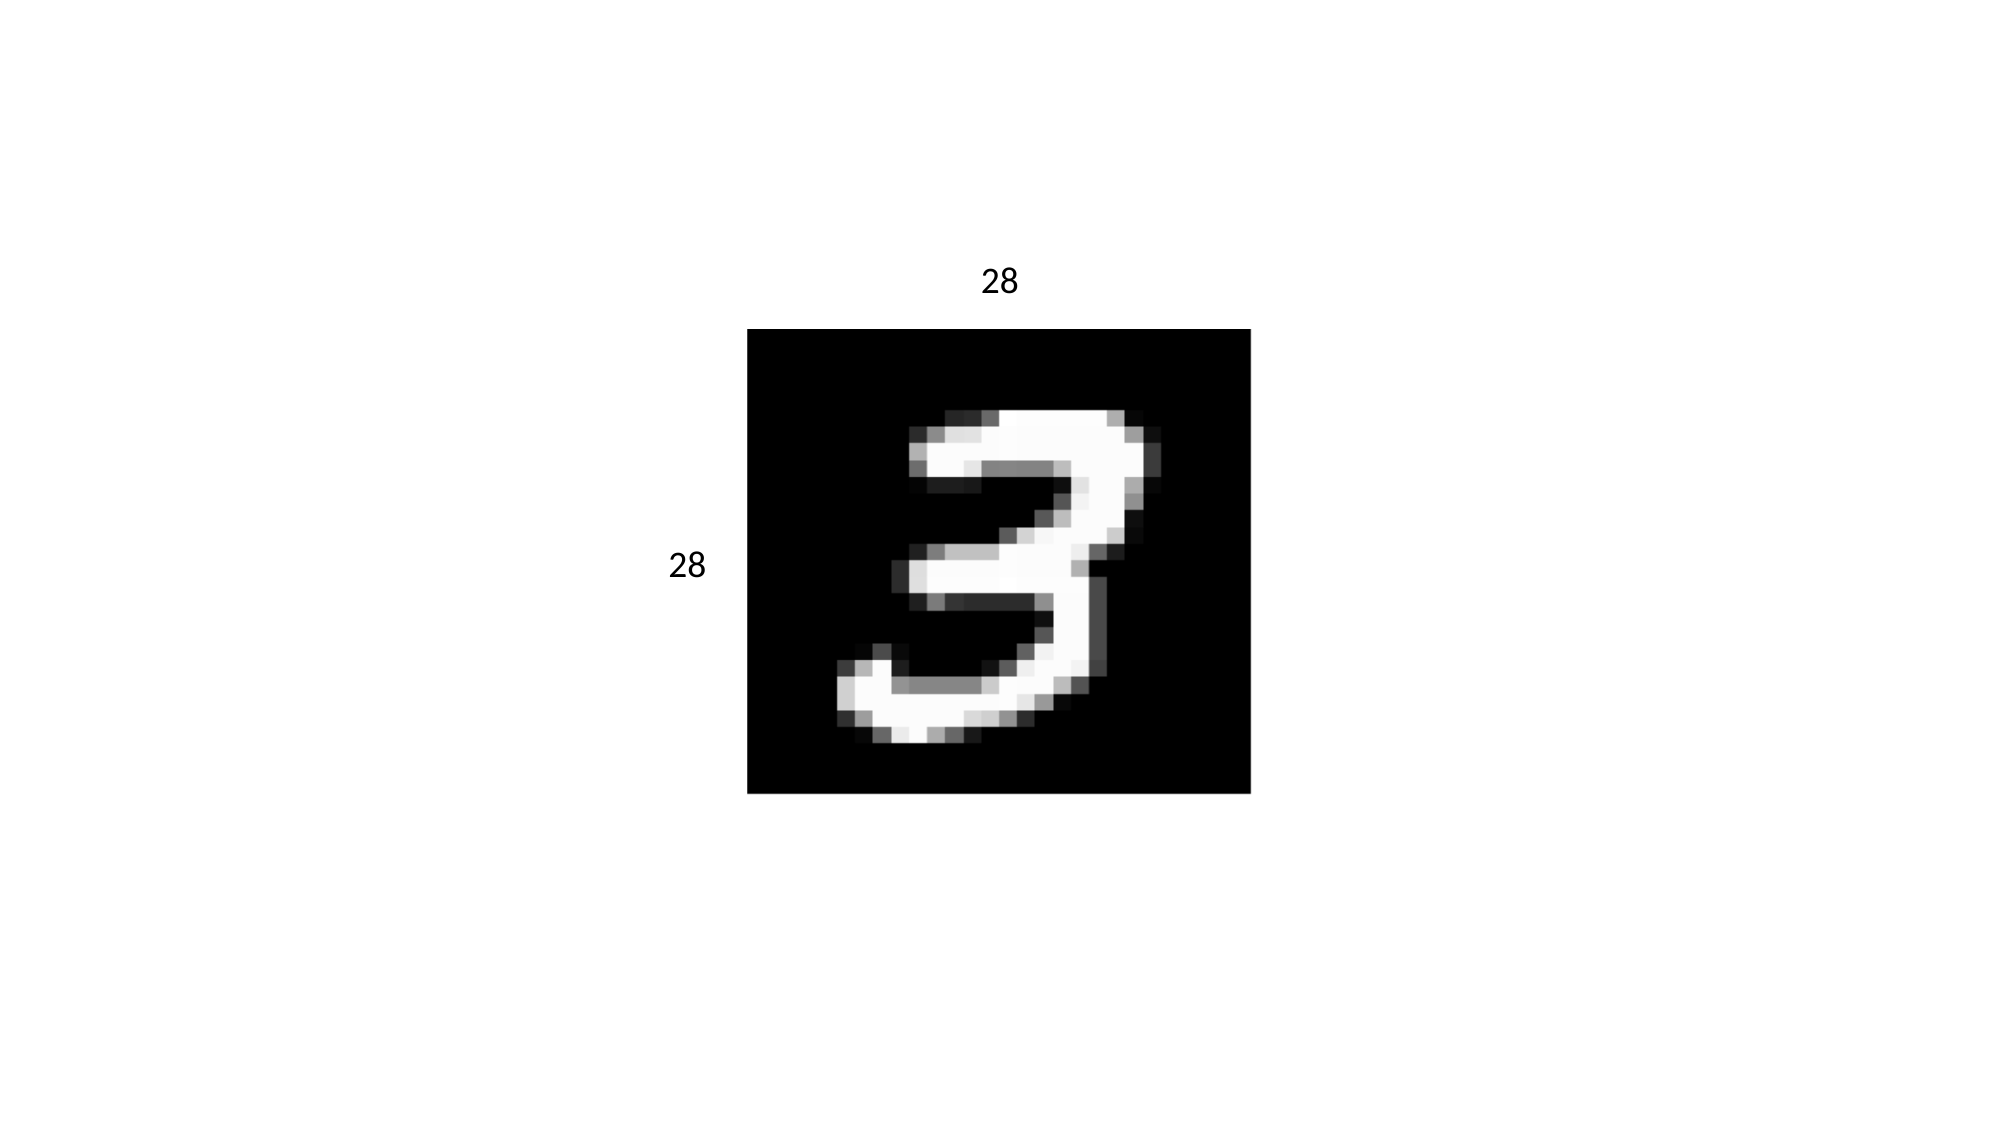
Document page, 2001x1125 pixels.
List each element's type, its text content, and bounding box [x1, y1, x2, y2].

text_box 28 [966, 248, 1034, 309]
picture [747, 329, 1252, 796]
text_box 28 [653, 532, 722, 592]
